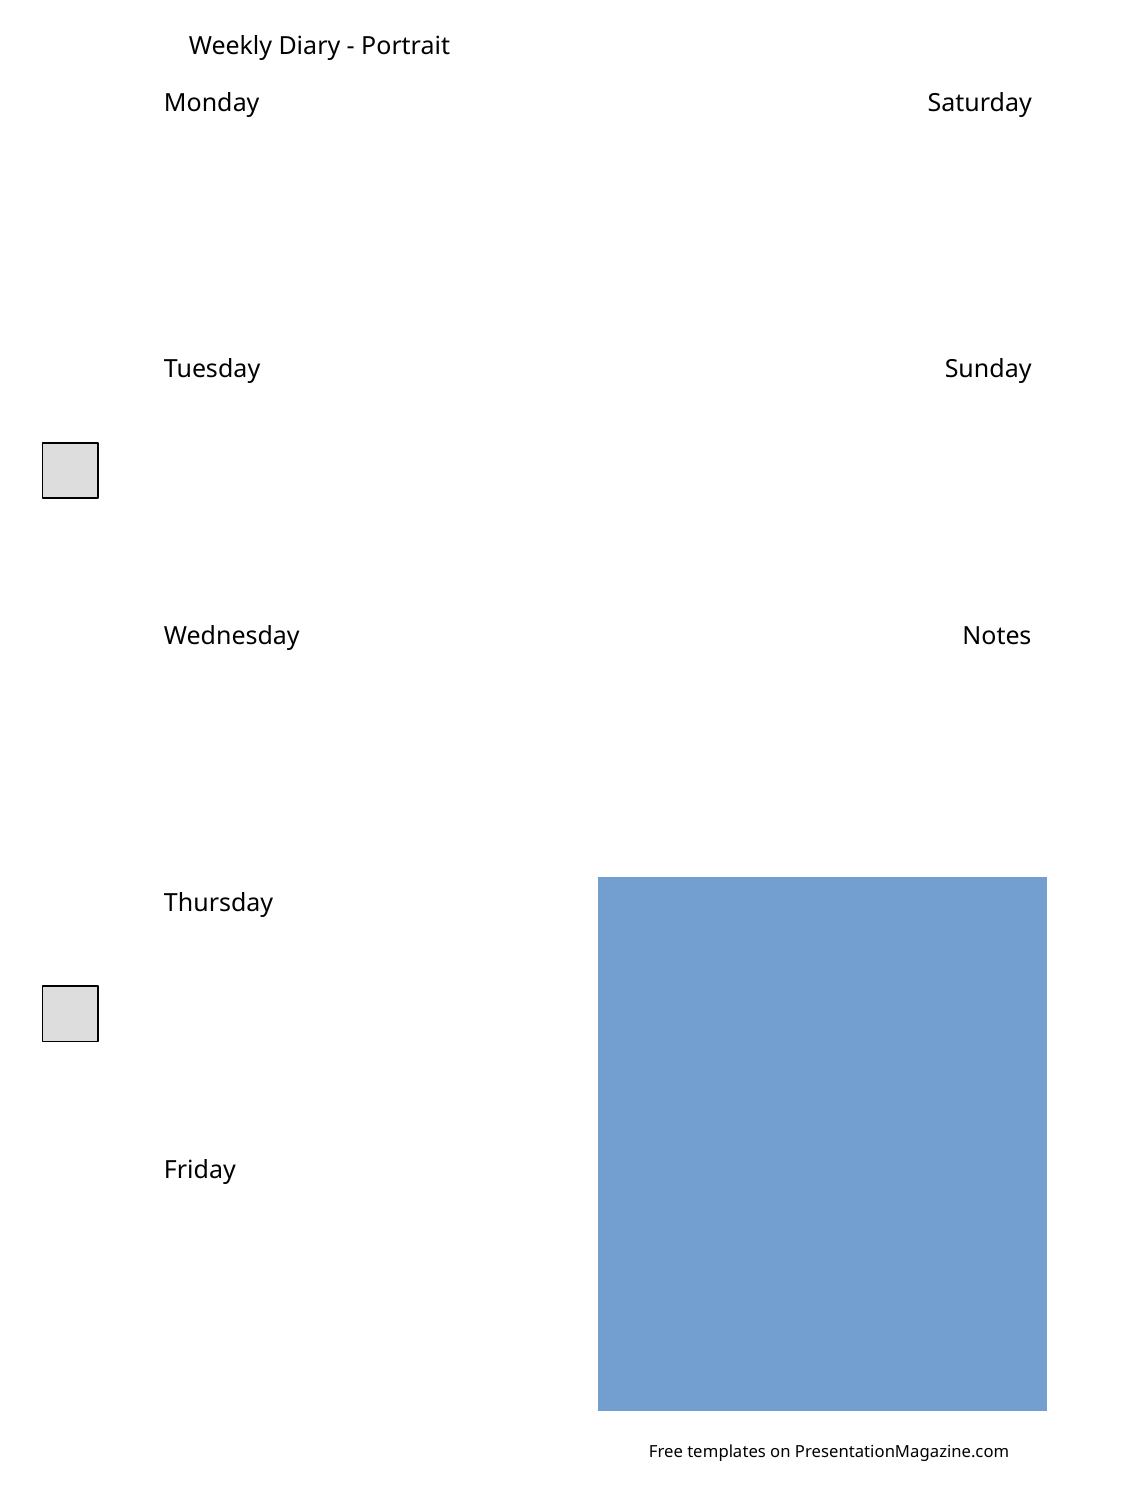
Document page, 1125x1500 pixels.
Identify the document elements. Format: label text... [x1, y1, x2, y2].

table_header Monday [149, 77, 598, 344]
text_box Weekly Diary - Portrait [174, 22, 486, 67]
table_cell Sunday [598, 344, 1047, 611]
table_header Saturday [598, 77, 1047, 344]
text_box [42, 442, 98, 499]
table_cell Tuesday [149, 344, 598, 611]
table_cell Friday [149, 1144, 598, 1411]
table_cell Wednesday [149, 611, 598, 877]
table_cell Thursday [149, 877, 598, 1144]
text_box [42, 986, 98, 1042]
text_box Free templates on PresentationMagazine.com [634, 1433, 1046, 1469]
table_cell Notes [598, 611, 1047, 877]
